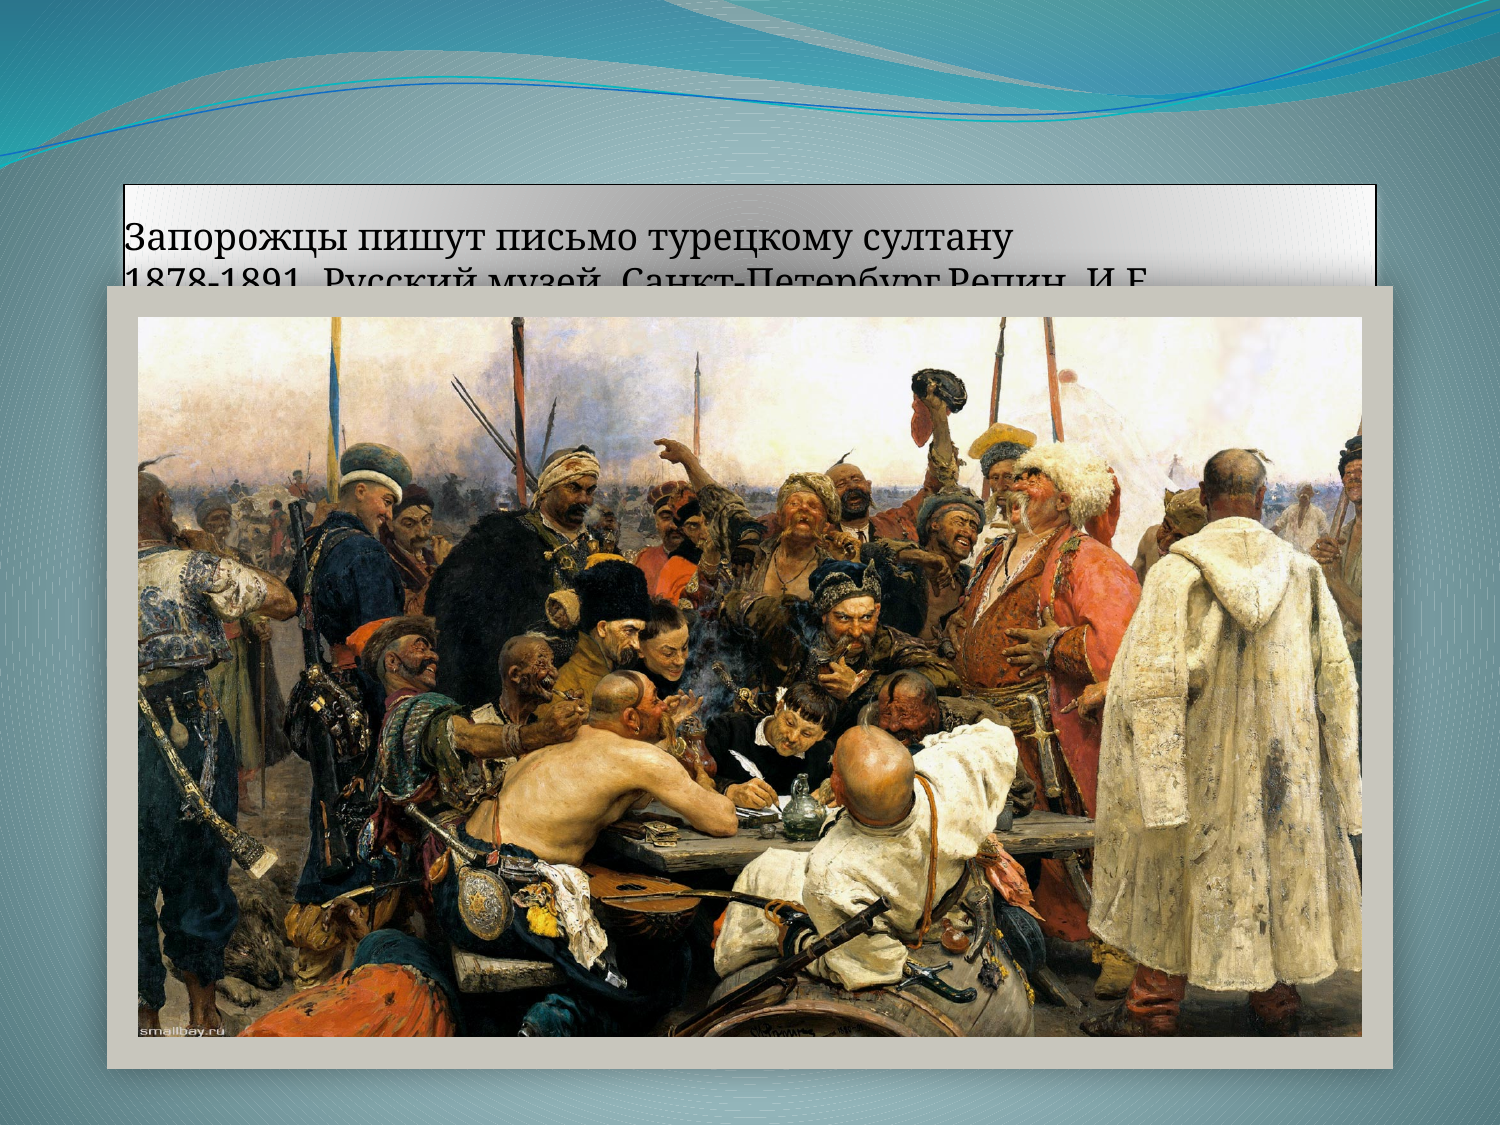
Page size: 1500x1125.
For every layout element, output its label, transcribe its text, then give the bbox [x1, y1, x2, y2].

title Запорожцы пишут письмо турецкому султану 1878-1891. Русский музей, Санкт-Петербург.Репин И.Е. [123, 184, 1377, 260]
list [137, 317, 1362, 1038]
